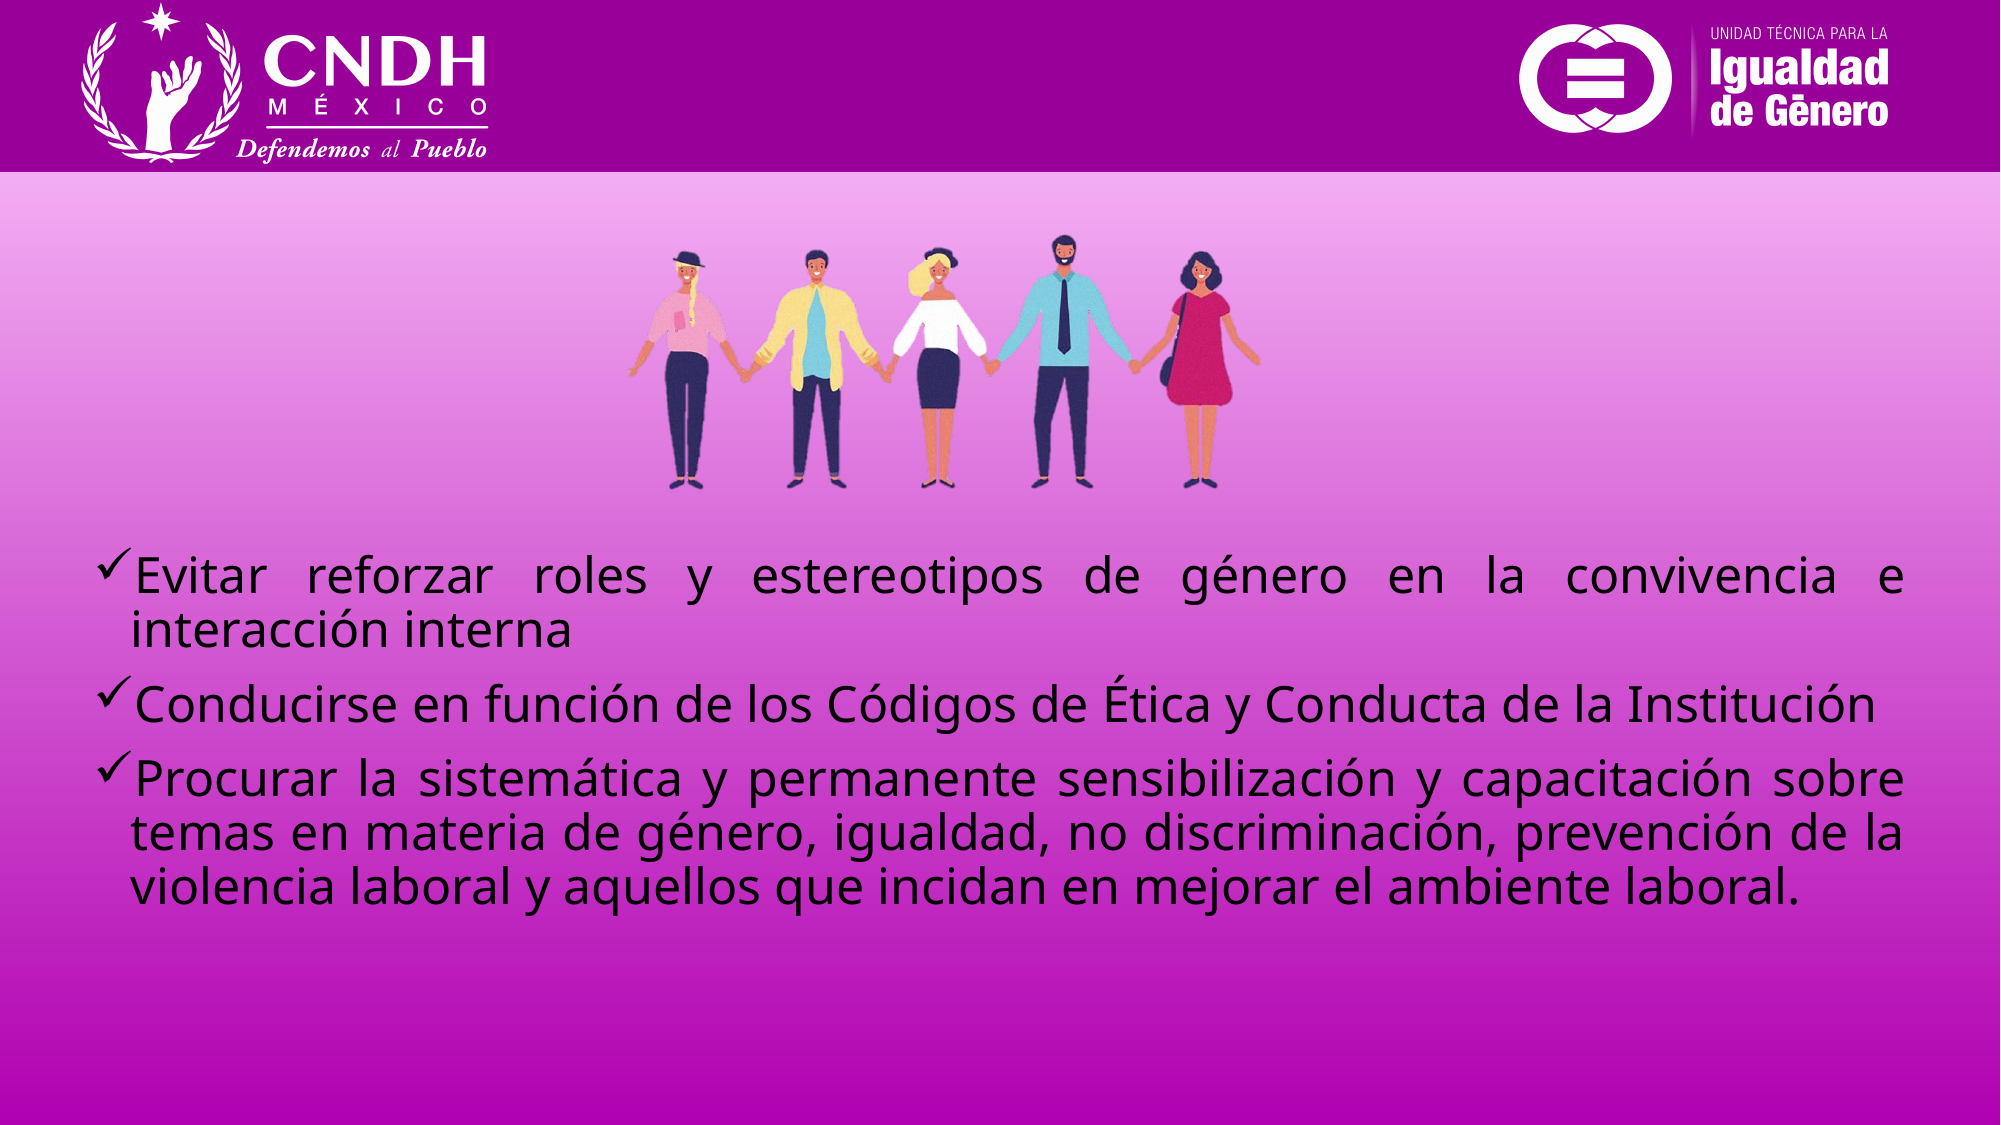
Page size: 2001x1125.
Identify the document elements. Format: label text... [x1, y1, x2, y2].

picture [1519, 20, 1888, 143]
text_box [0, 0, 2000, 172]
picture [71, 0, 494, 168]
picture [559, 142, 1338, 581]
list Evitar reforzar roles y estereotipos de género en la convivencia e interacción interna Conducirse en función de los Códigos de Ética y Conducta de la Institución Procurar la sistemática y permanente sensibilización y capacitación sobre temas en materia de género, igualdad, no discriminación, prevención de la violencia laboral y aquellos que incidan en mejorar el ambiente laboral. [78, 542, 1922, 1084]
